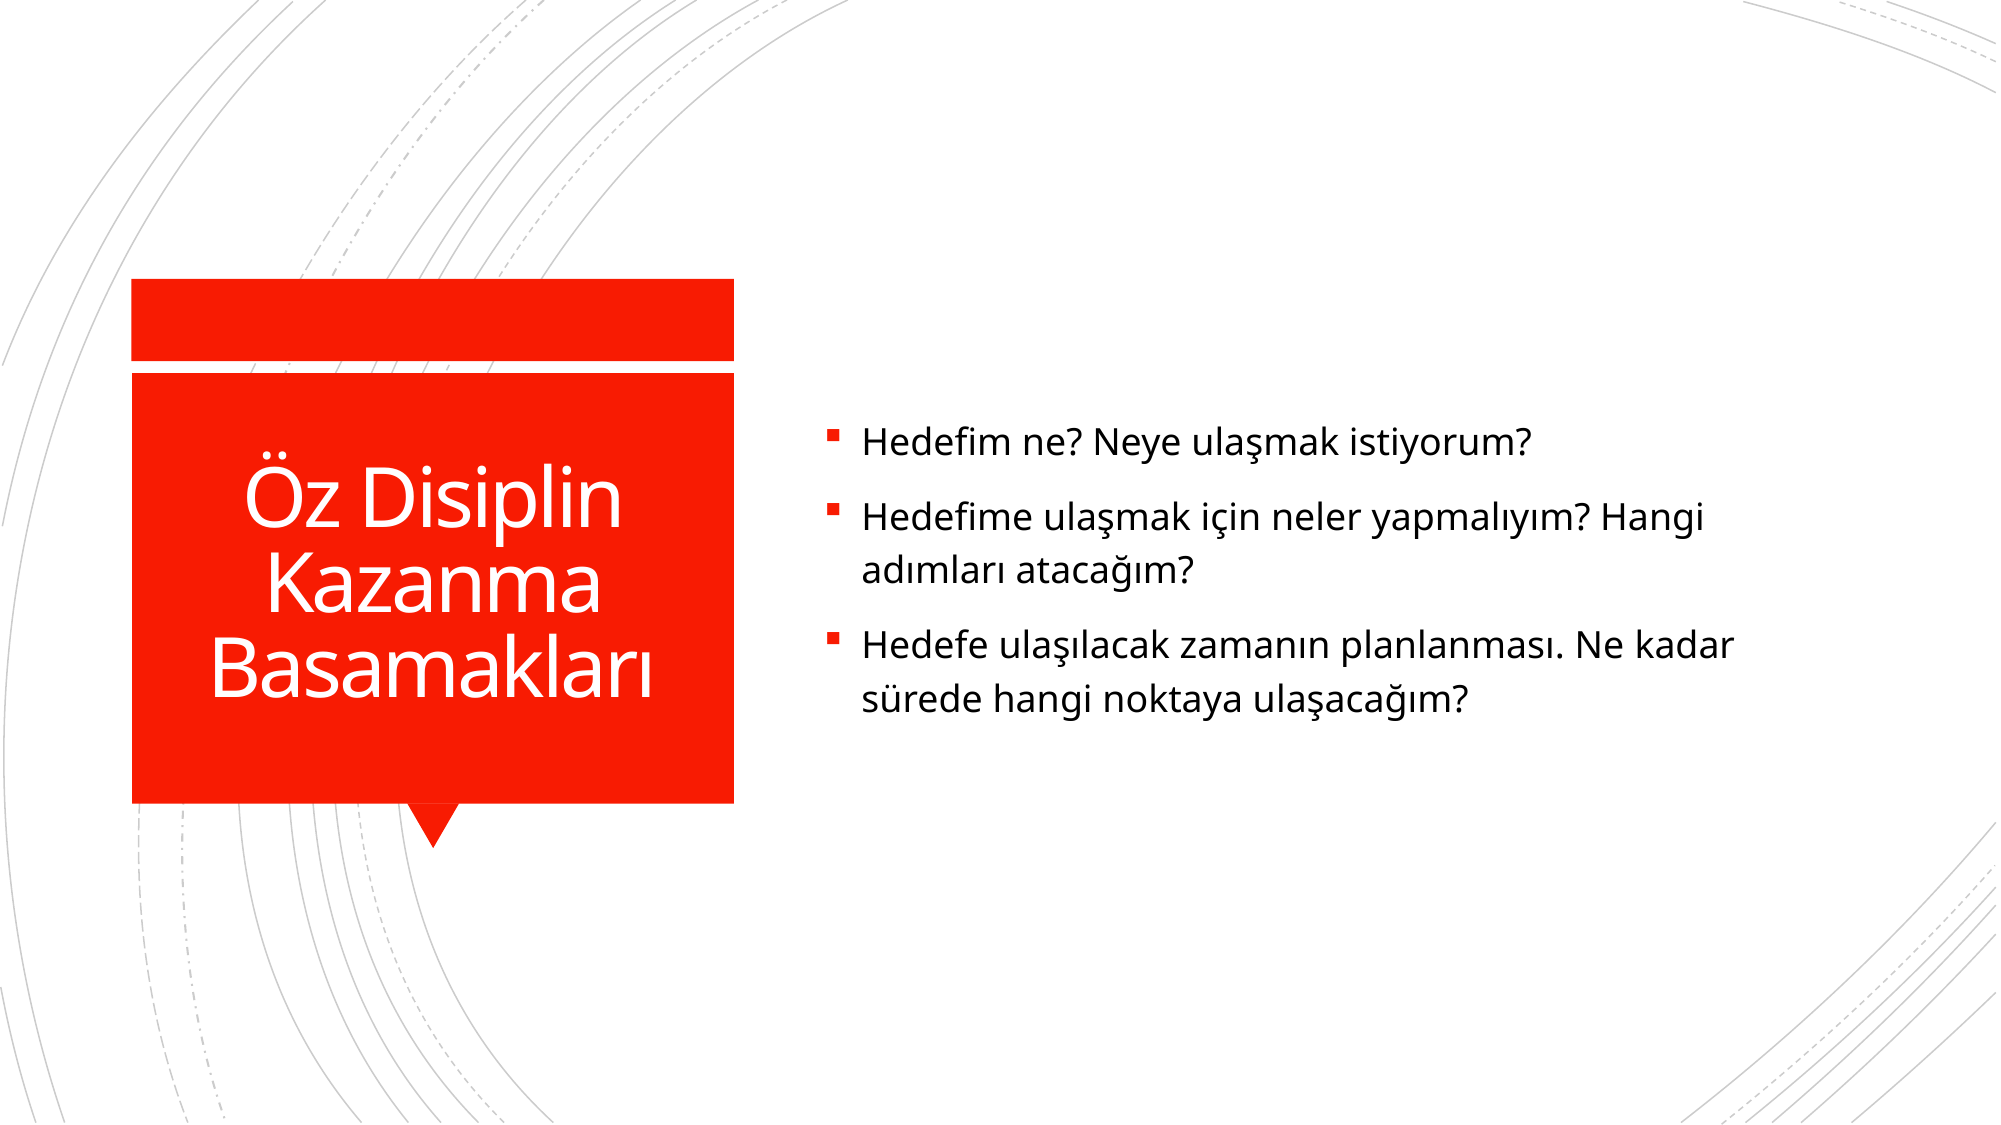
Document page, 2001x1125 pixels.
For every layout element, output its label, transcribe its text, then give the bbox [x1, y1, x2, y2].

title Öz Disiplin Kazanma Basamakları [145, 385, 720, 789]
list Hedefim ne? Neye ulaşmak istiyorum? Hedefime ulaşmak için neler yapmalıyım? Hangi adımları atacağım? Hedefe ulaşılacak zamanın planlanması. Ne kadar sürede hangi noktaya ulaşacağım? [808, 325, 1840, 804]
